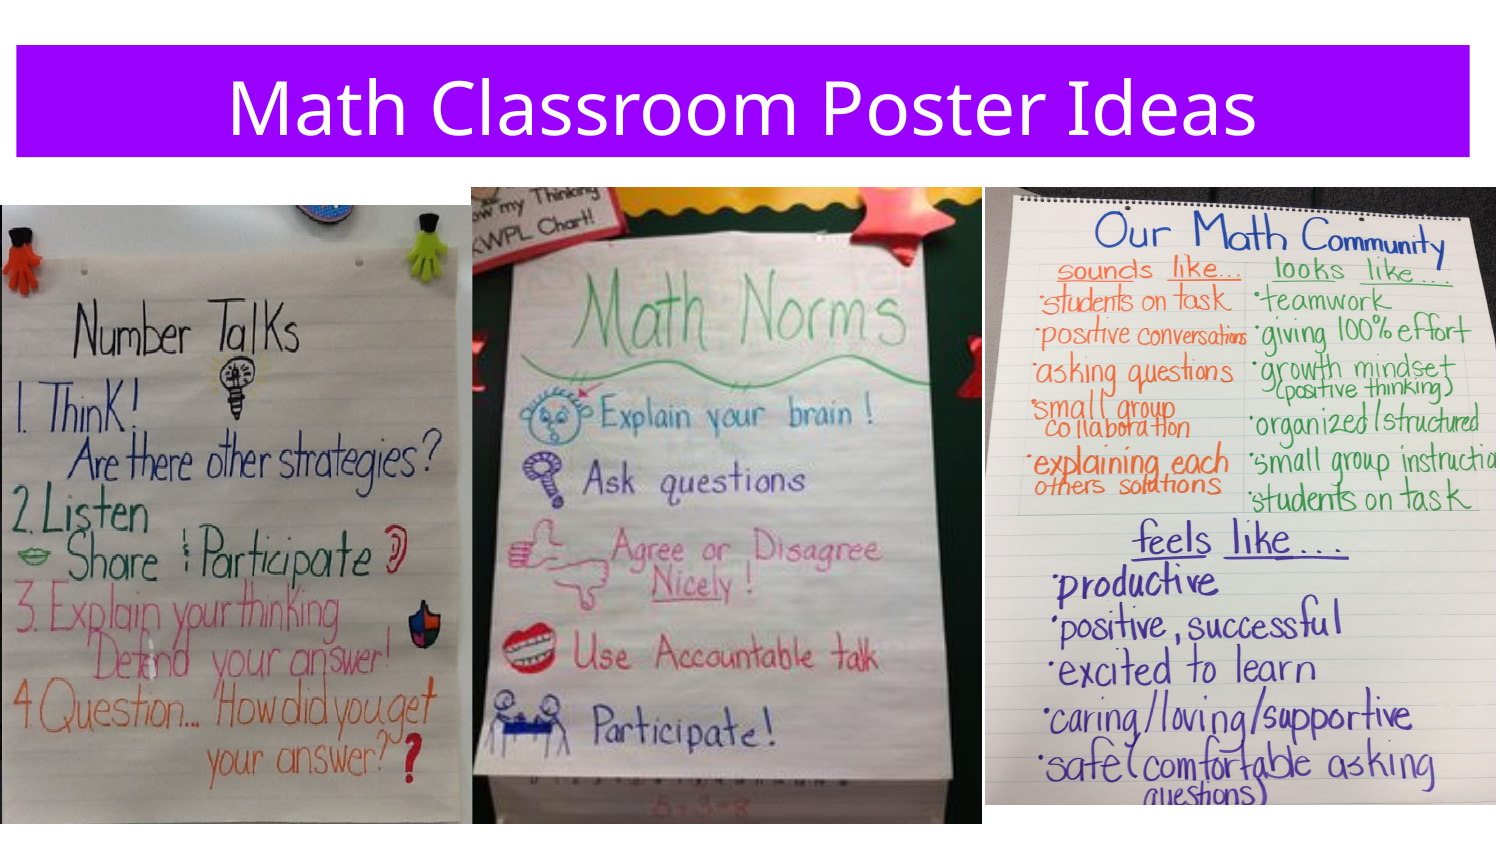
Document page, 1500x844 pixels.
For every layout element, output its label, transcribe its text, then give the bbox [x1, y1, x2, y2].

picture [0, 187, 982, 824]
picture [985, 187, 1496, 806]
text_box Math Classroom Poster Ideas [16, 45, 1470, 158]
